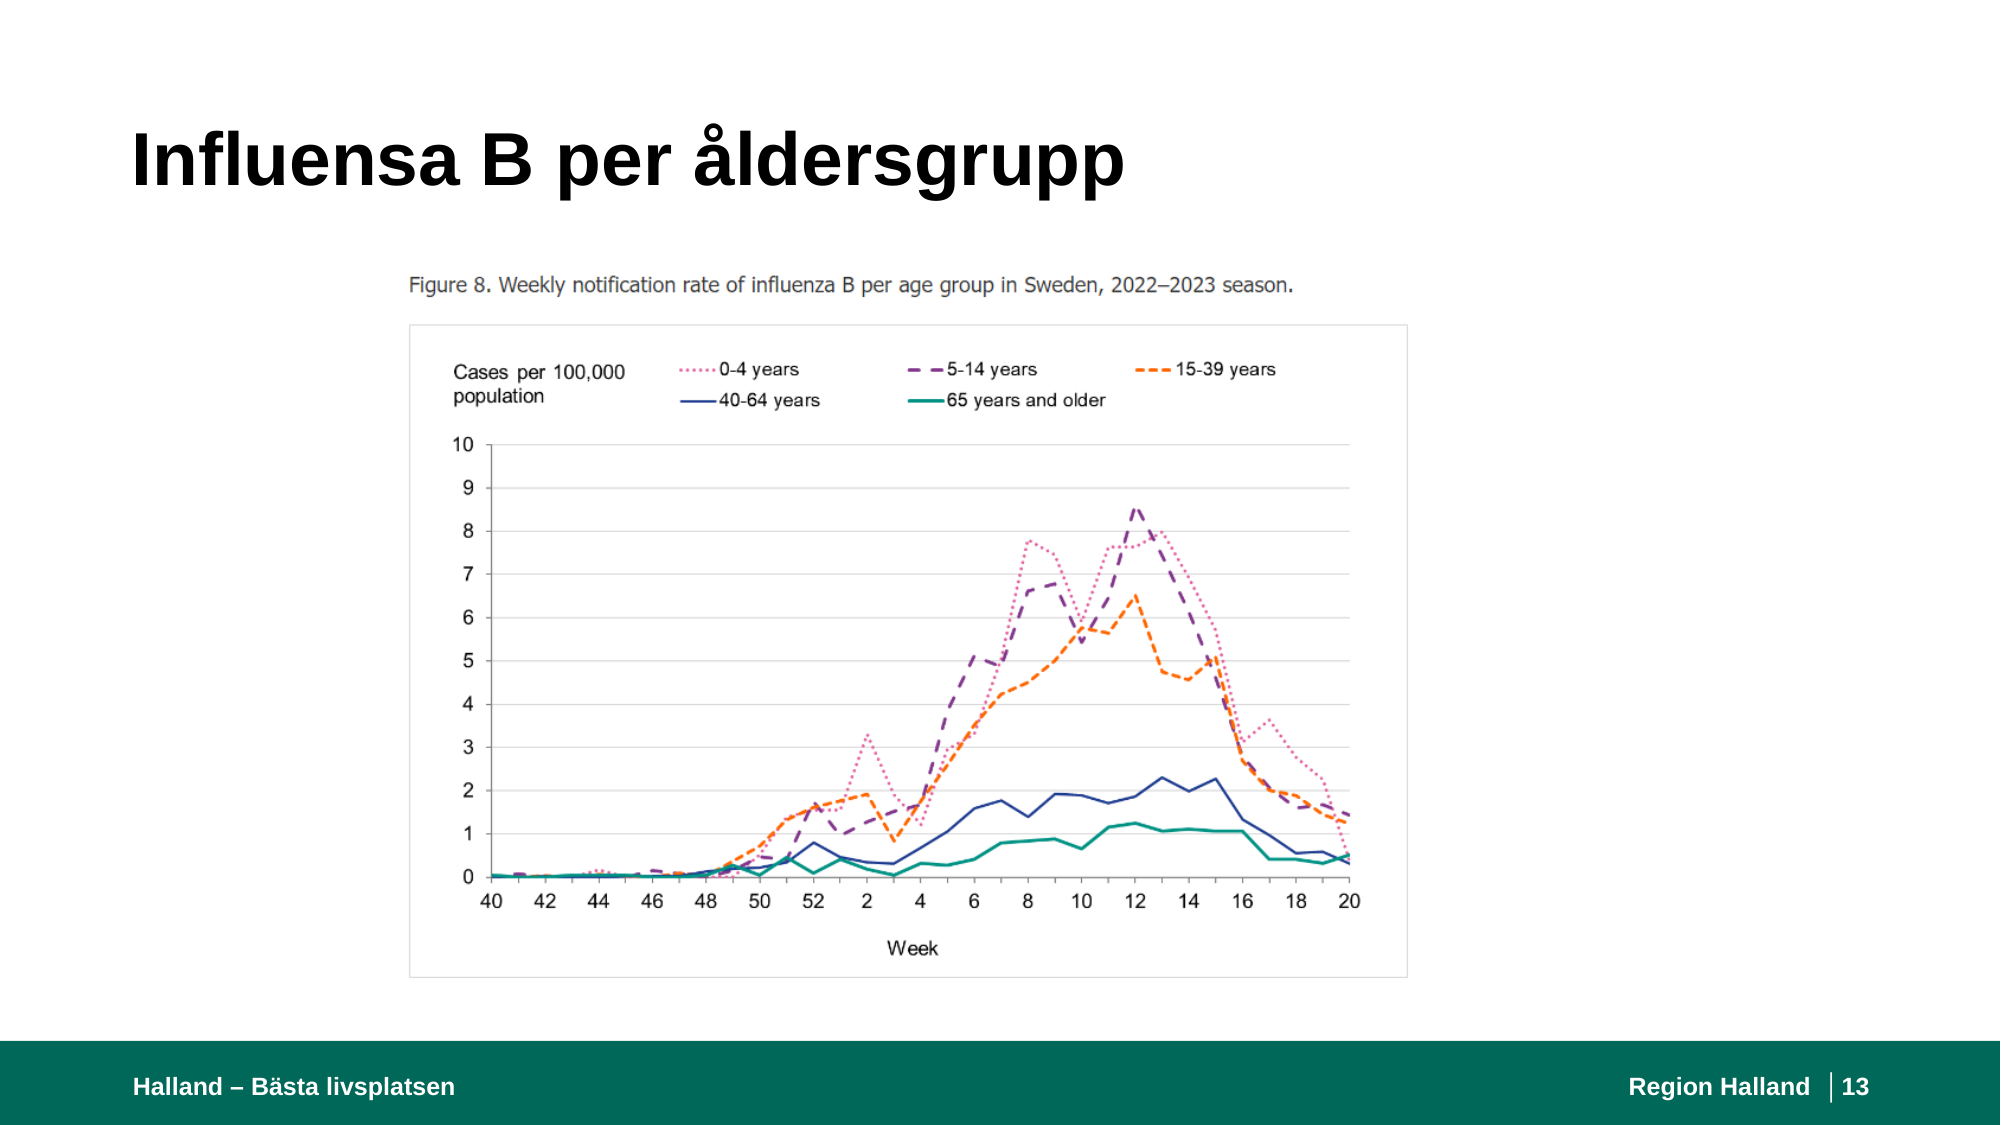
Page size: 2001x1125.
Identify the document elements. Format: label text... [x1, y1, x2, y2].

slide_number 13 [1841, 1058, 1878, 1112]
footer Halland – Bästa livsplatsen [132, 1058, 808, 1112]
slide_number Region Halland │ [1604, 1058, 1841, 1112]
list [389, 239, 1427, 984]
title Influensa B per åldersgrupp [131, 54, 1869, 268]
